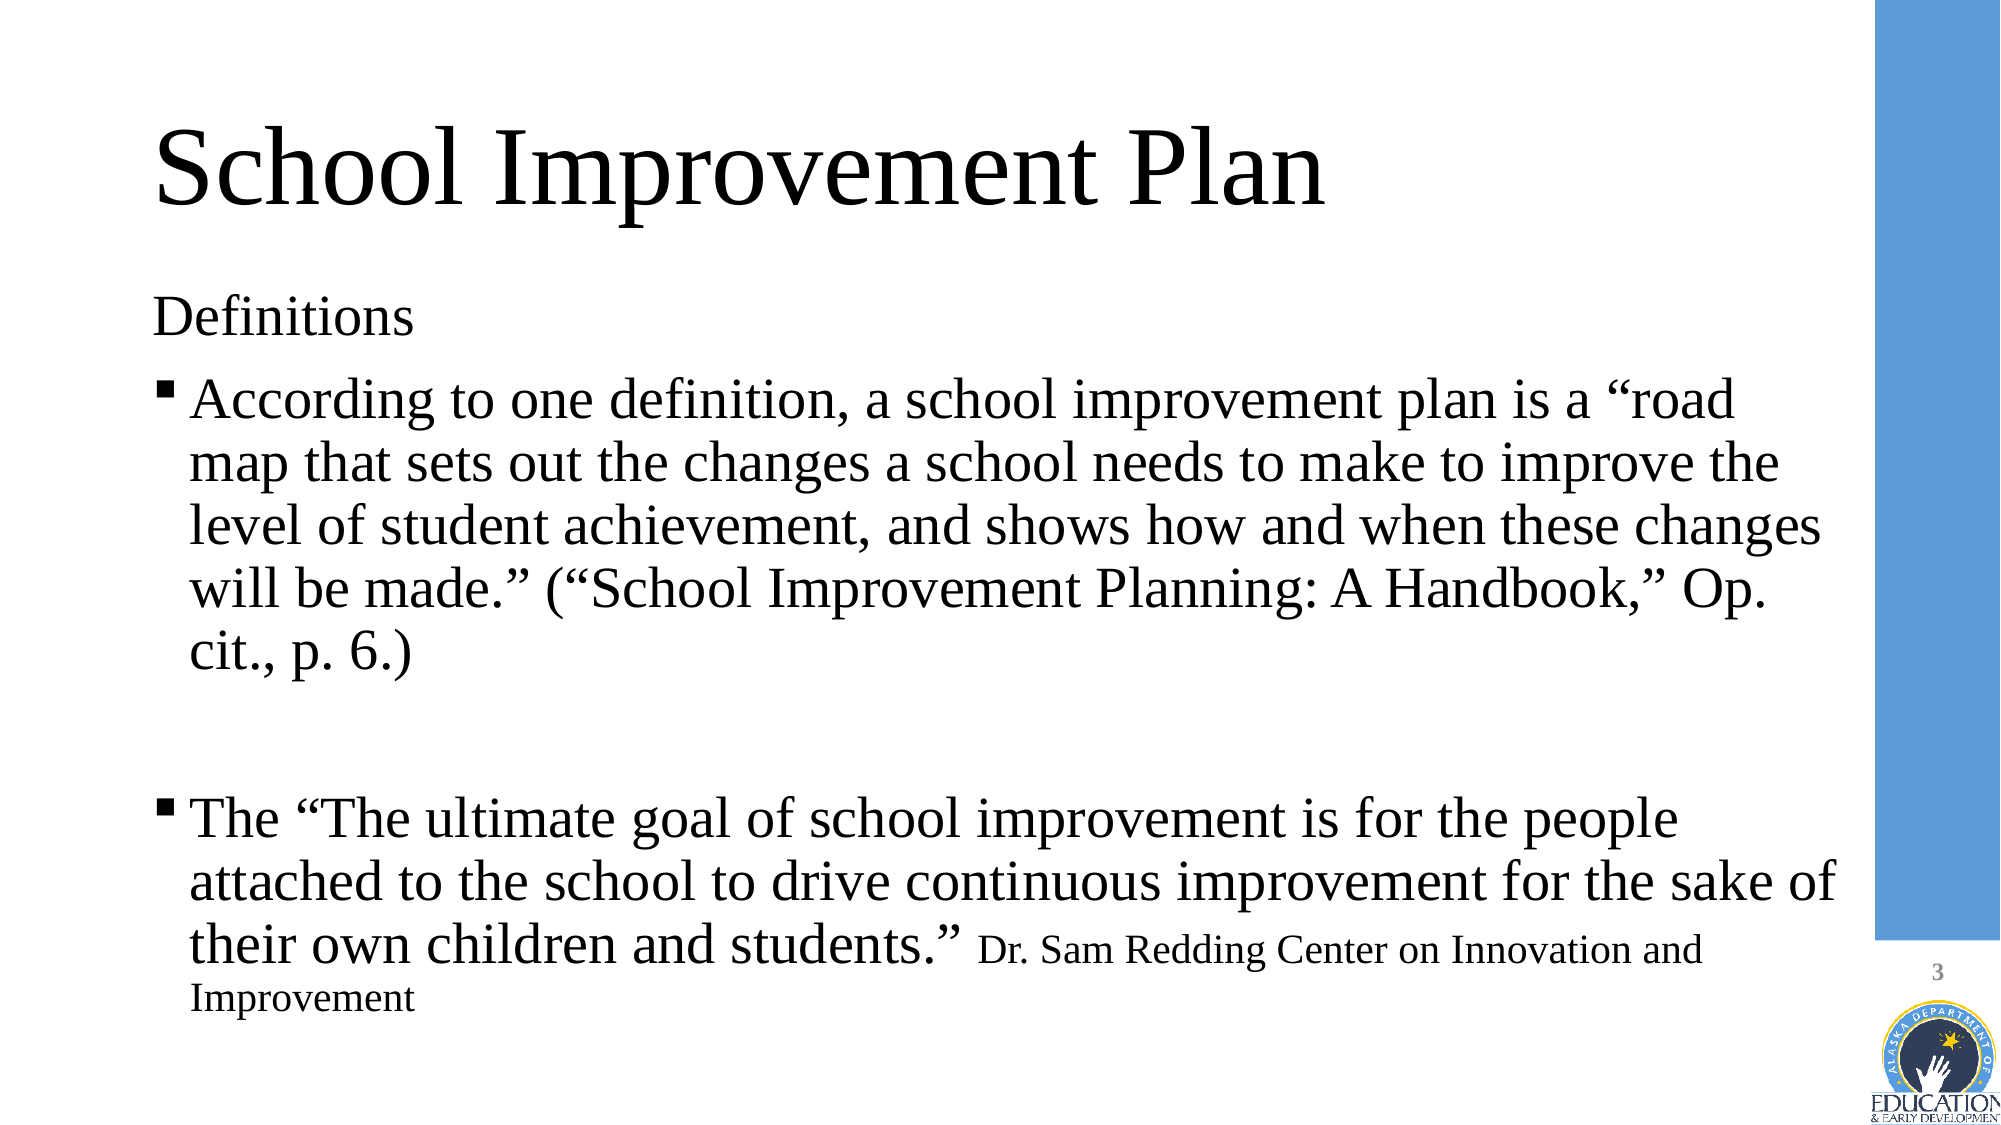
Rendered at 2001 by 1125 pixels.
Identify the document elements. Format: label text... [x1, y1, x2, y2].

picture [1869, 1000, 2001, 1125]
list Definitions According to one definition, a school improvement plan is a “road map that sets out the changes a school needs to make to improve the level of student achievement, and shows how and when these changes will be made.” (“School Improvement Planning: A Handbook,” Op. cit., p. 6.) The “The ultimate goal of school improvement is for the people attached to the school to drive continuous improvement for the sake of their own children and students.” Dr. Sam Redding Center on Innovation and Improvement [137, 277, 1863, 1040]
title School Improvement Plan [137, 59, 1863, 277]
